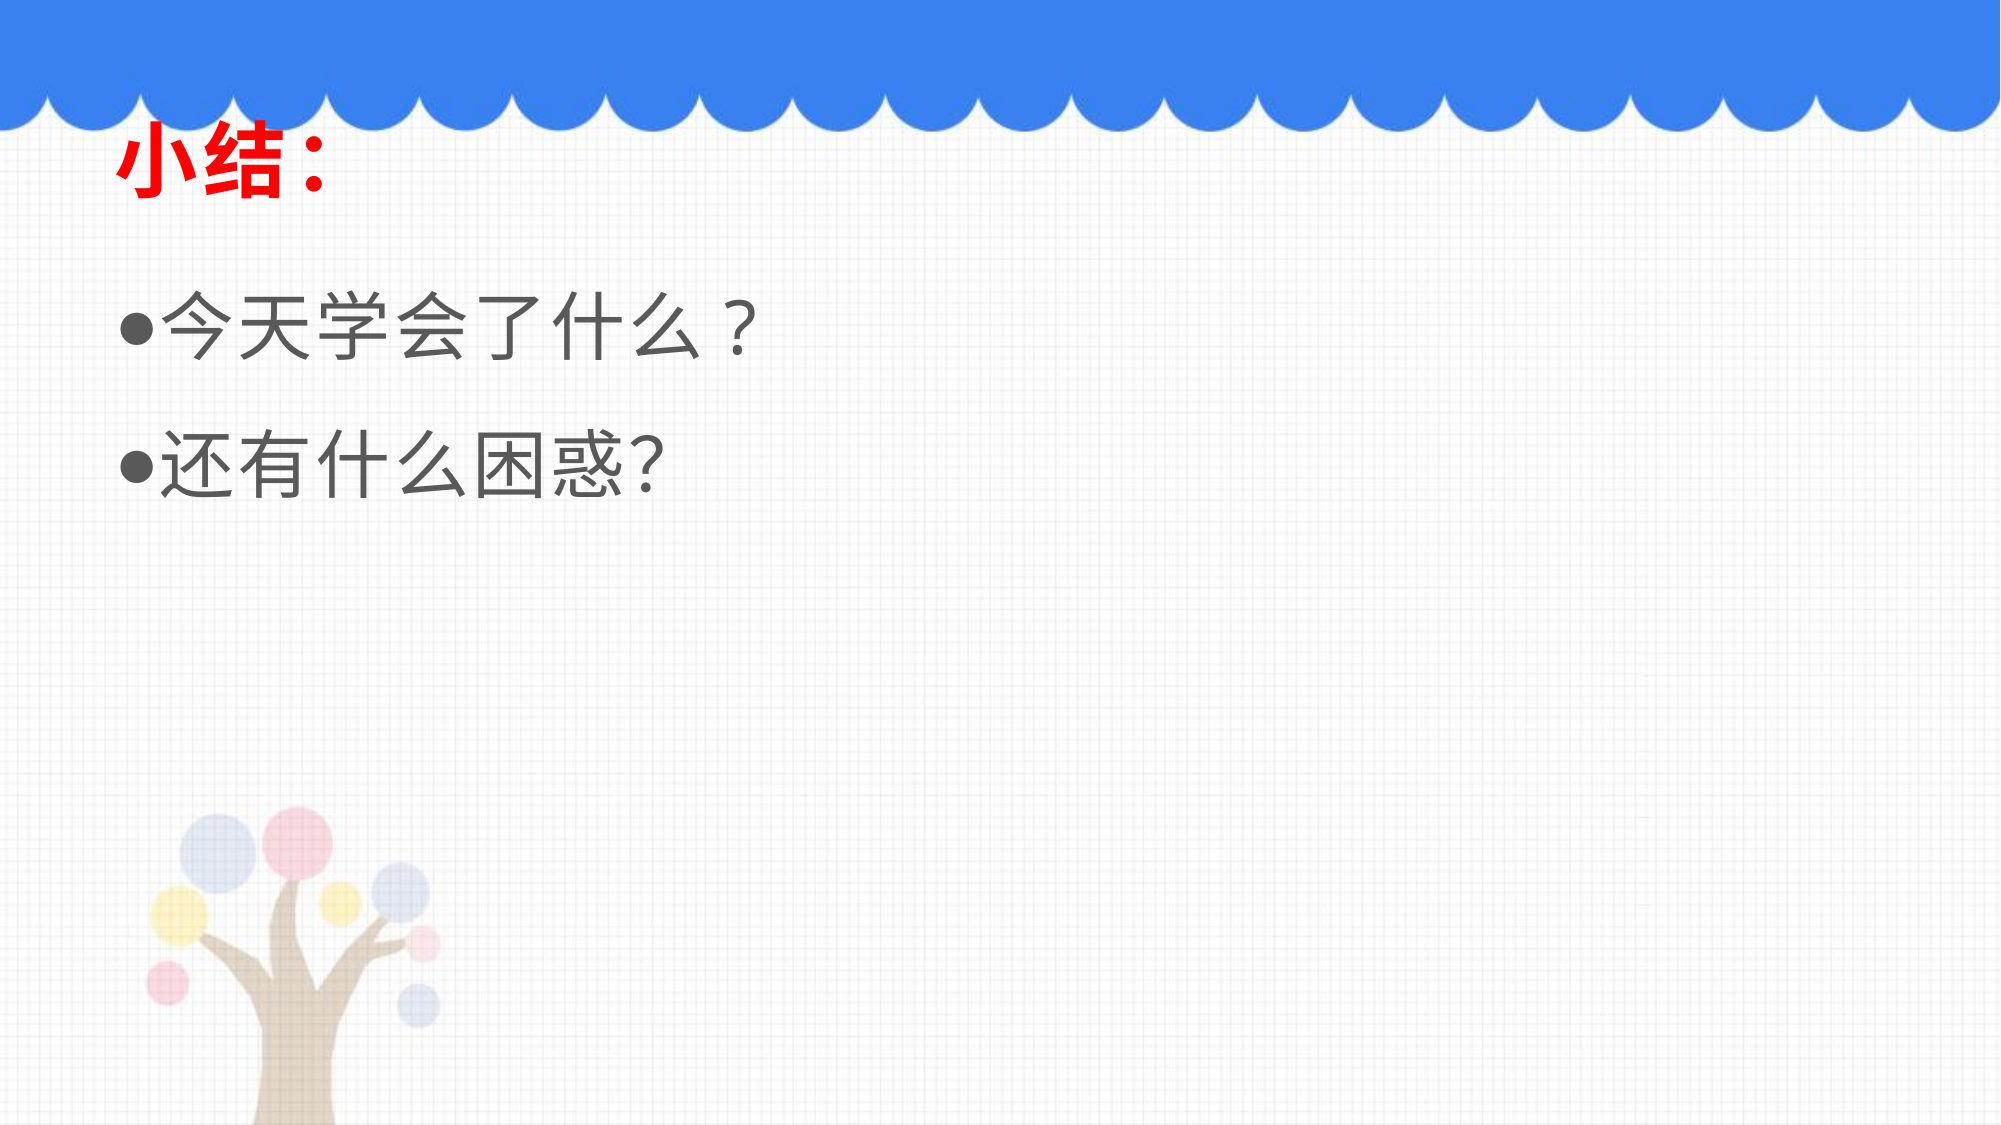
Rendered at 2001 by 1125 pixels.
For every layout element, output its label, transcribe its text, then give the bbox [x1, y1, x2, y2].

title 小结： [99, 99, 1900, 216]
list 今天学会了什么? 还有什么困惑？ [99, 244, 1900, 1026]
picture [0, 0, 2001, 1125]
